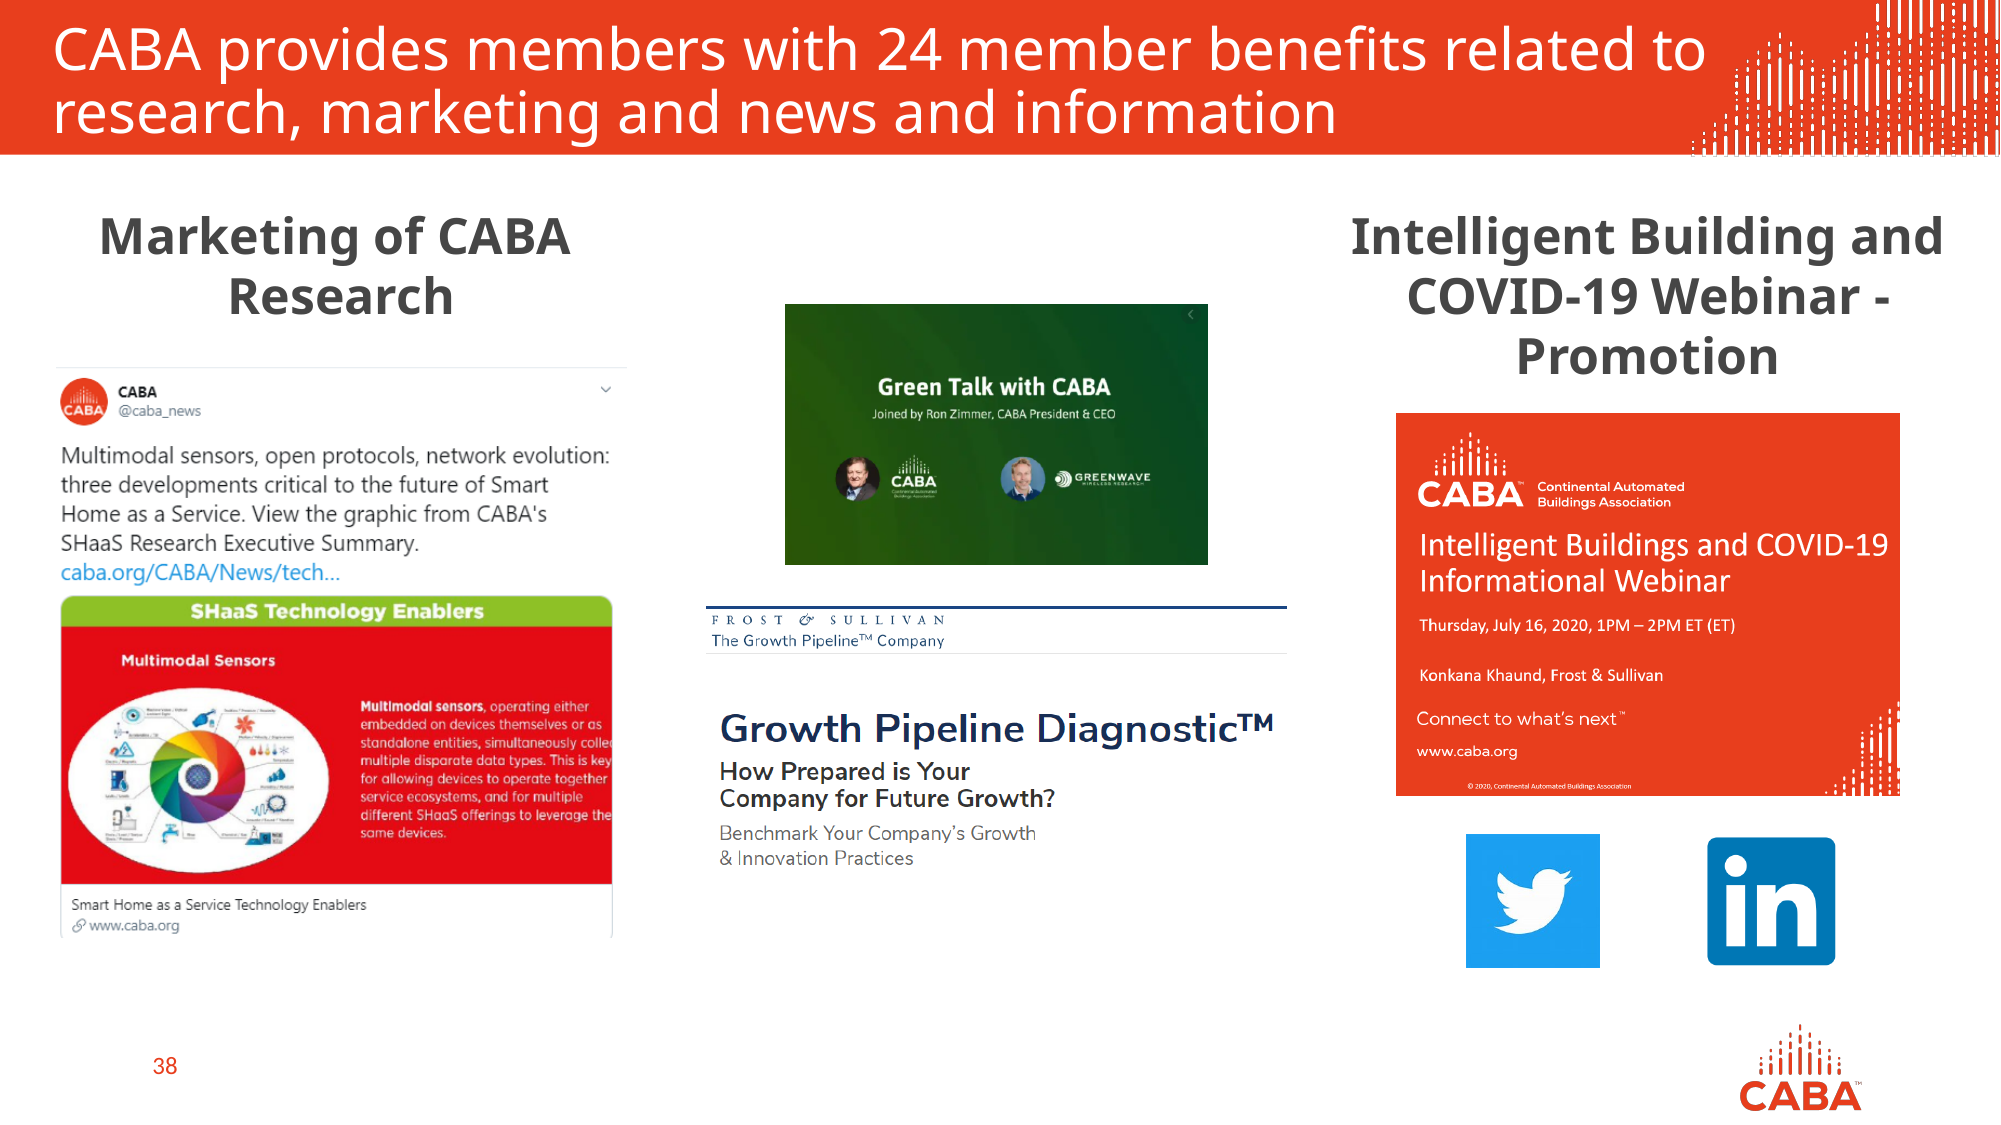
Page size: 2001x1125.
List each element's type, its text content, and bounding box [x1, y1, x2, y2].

picture [706, 606, 1287, 902]
picture [784, 304, 1208, 565]
picture [1396, 413, 1901, 796]
text_box Marketing of CABA Research [56, 217, 627, 333]
picture [1704, 834, 1838, 968]
text_box 38 [137, 1042, 238, 1087]
text_box Intelligent Building and COVID-19 Webinar - Promotion [1312, 197, 1985, 393]
title CABA provides members with 24 member benefits related to research, marketing and news and information [37, 12, 1787, 217]
picture [1686, 0, 2001, 161]
picture [56, 364, 627, 938]
picture [1466, 834, 1601, 968]
picture [1733, 1018, 1870, 1116]
